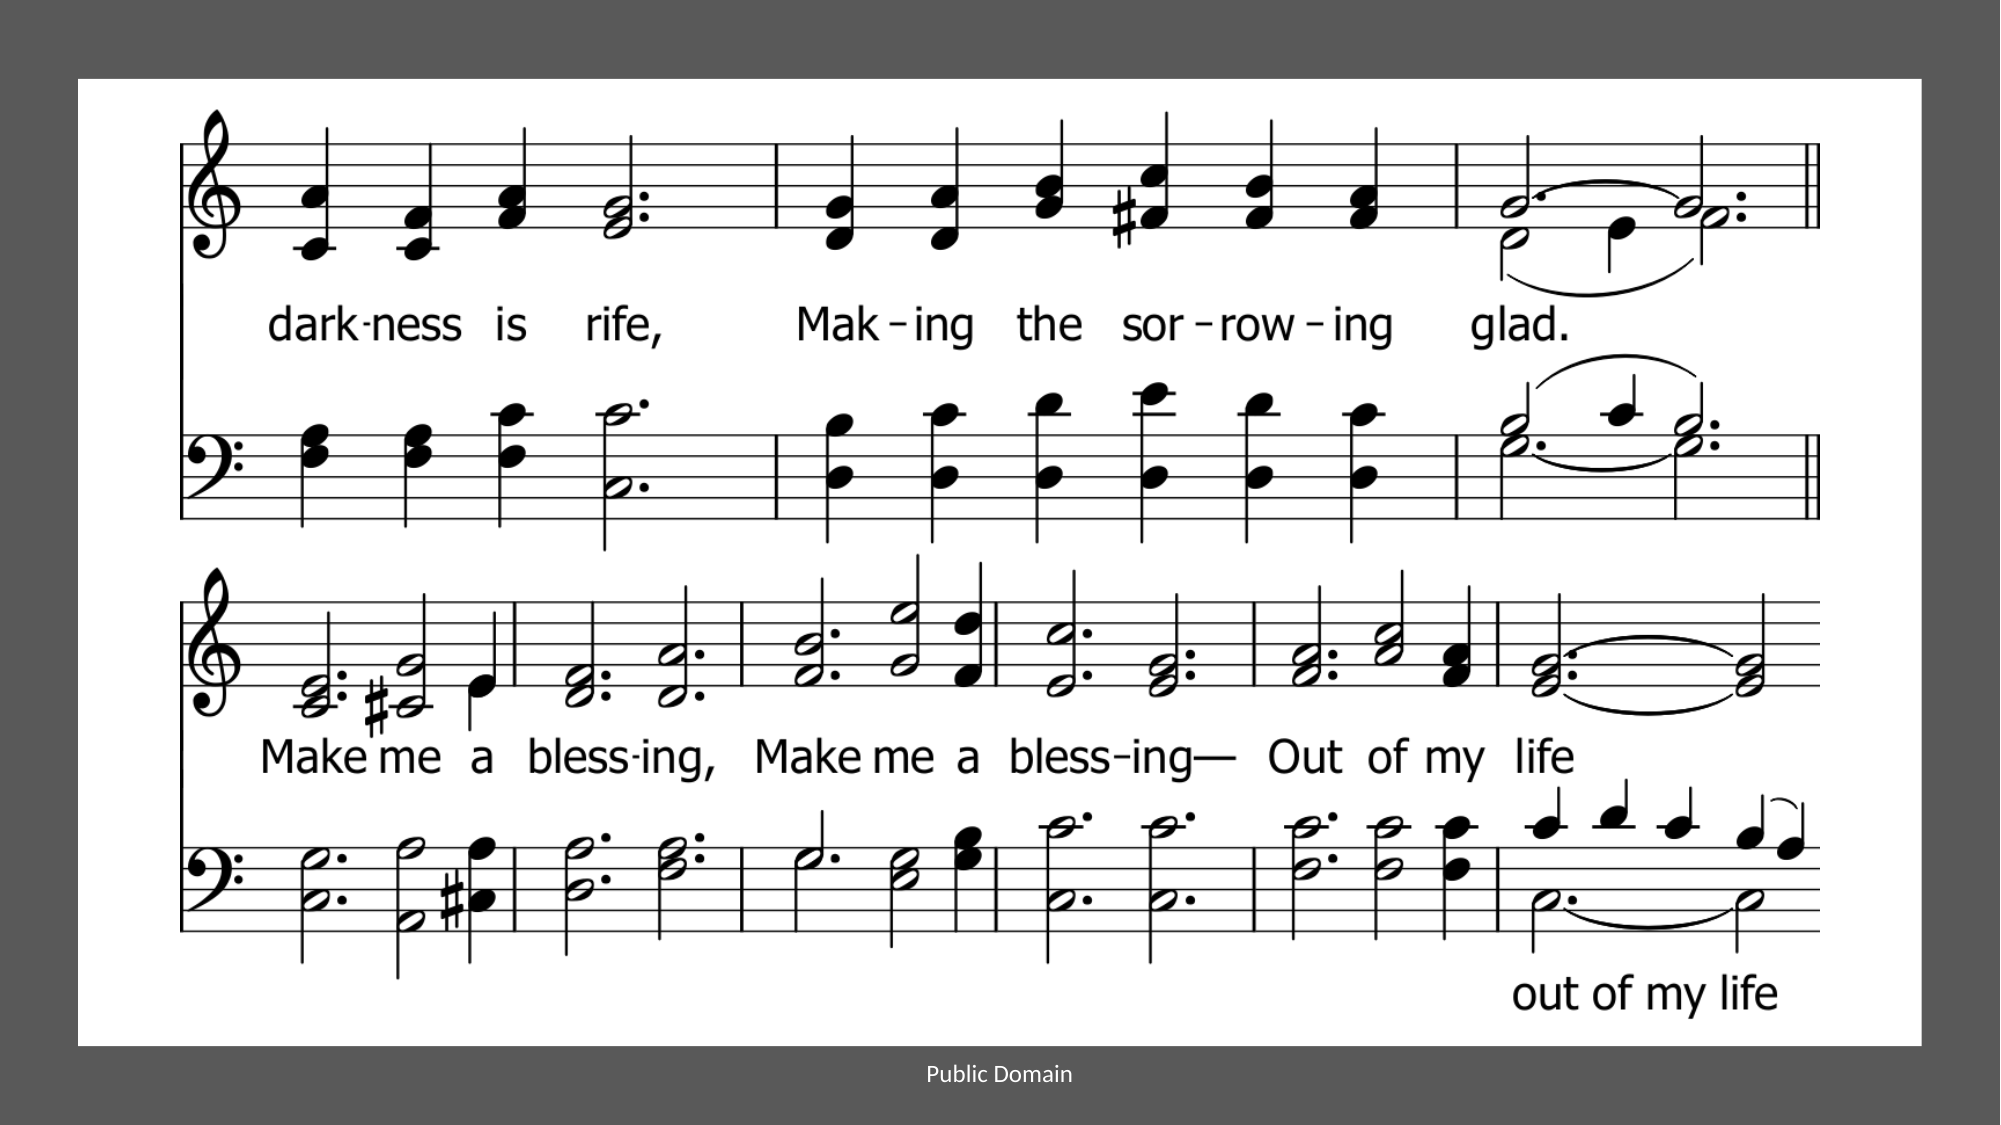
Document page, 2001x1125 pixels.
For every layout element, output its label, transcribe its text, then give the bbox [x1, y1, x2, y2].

text_box [0, 0, 2000, 1125]
text_box [77, 78, 1923, 1047]
picture [180, 105, 1820, 1020]
footer Public Domain [662, 1042, 1338, 1103]
